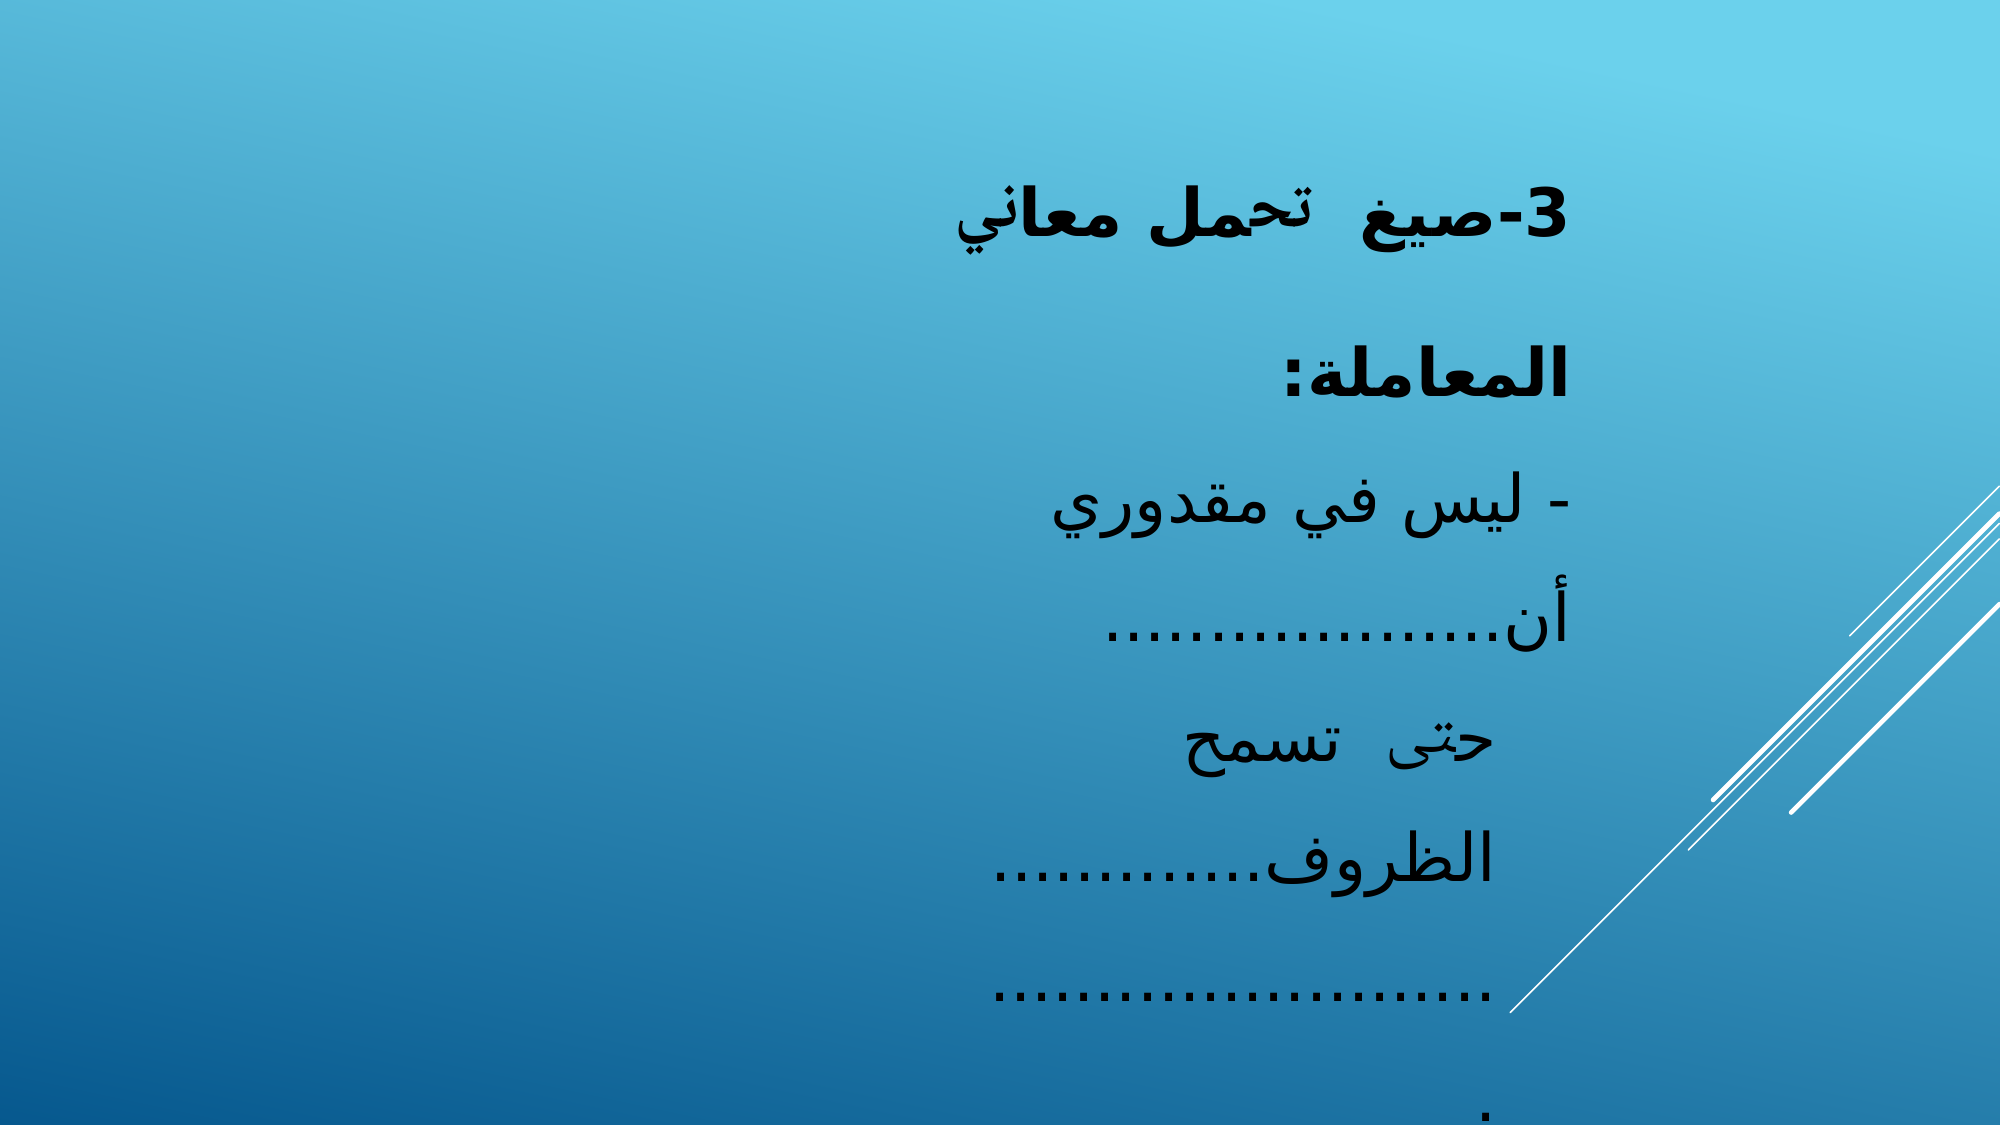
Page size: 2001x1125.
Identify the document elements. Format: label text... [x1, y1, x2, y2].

text_box 3-ﺻﻴﻎ ﲢﻤﻞ ﻣﻌﺎﱐ ﺍلمعاﻣﻠﺔ: - ليس في مقدوري أن................... ﺣﱴ ﺗﺴﻤﺢ ﺍﻟﻈﺮﻭف...................................... ﺳﻮﻑ ﻧﻮﺍﻓﻴﻜﻢ ﺏ..…… ﻻ ﺃﺳﺘﻄﻴﻊ إﻻ .............................. ﻻ ﻳﻔﻮﺗﲏ ﺃﻥ ﺃﺫﻛﺮﻛﻢ ﺏ...............……… - ﲢﺴﺒﺎ ل........................................ [263, 82, 1587, 1125]
